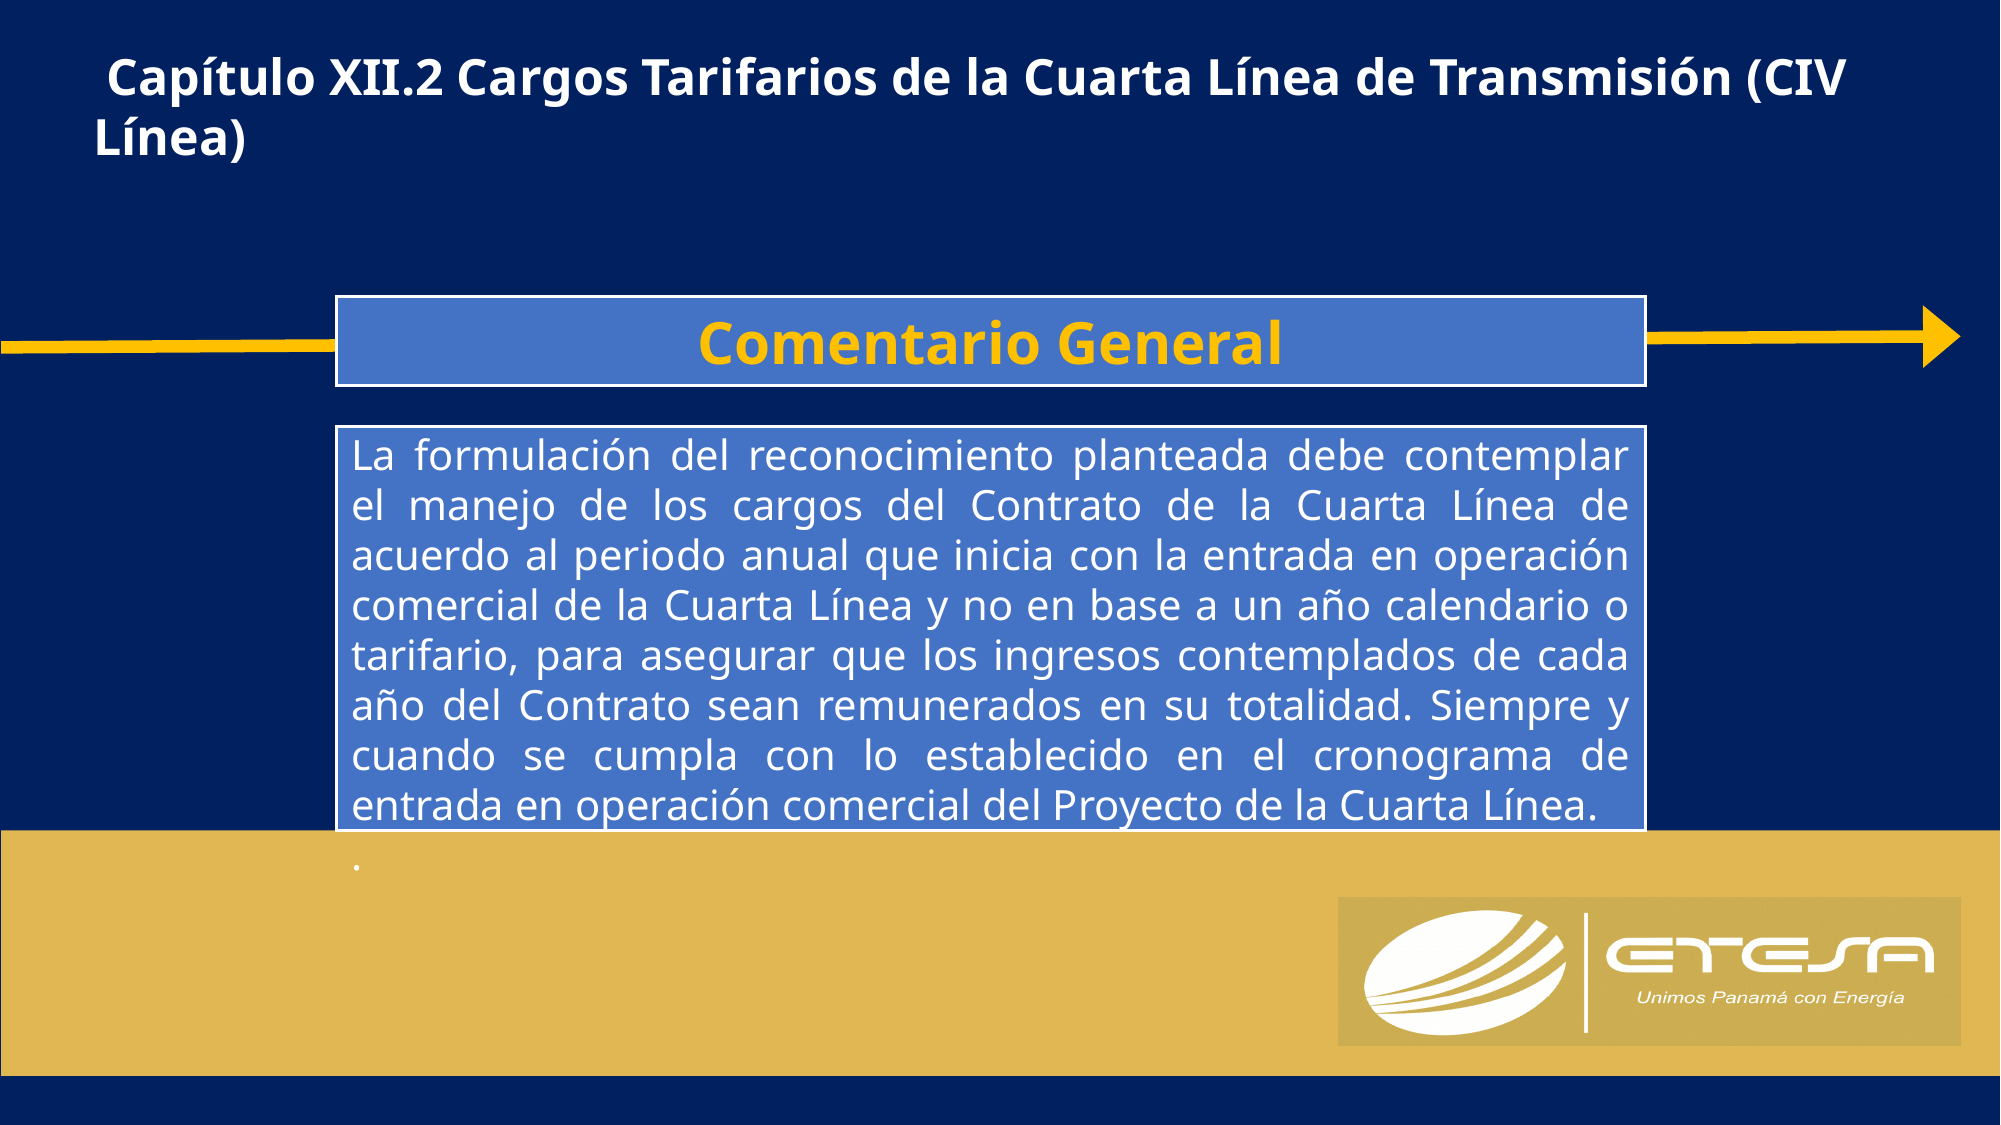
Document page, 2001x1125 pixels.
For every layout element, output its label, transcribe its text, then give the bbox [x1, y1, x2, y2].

text_box [0, 829, 2000, 1077]
picture [1338, 897, 1961, 1046]
text_box Comentario General [335, 348, 1647, 387]
text_box Comentario General [335, 295, 1647, 336]
text_box La formulación del reconocimiento planteada debe contemplar el manejo de los cargos del Contrato de la Cuarta Línea de acuerdo al periodo anual que inicia con la entrada en operación comercial de la Cuarta Línea y no en base a un año calendario o tarifario, para asegurar que los ingresos contemplados de cada año del Contrato sean remunerados en su totalidad. Siempre y cuando se cumpla con lo establecido en el cronograma de entrada en operación comercial del Proyecto de la Cuarta Línea. . [335, 425, 1647, 832]
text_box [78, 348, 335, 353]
text_box Capítulo XII.2 Cargos Tarifarios de la Cuarta Línea de Transmisión (CIV Línea) [1647, 348, 1960, 353]
text_box Capítulo XII.2 Cargos Tarifarios de la Cuarta Línea de Transmisión (CIV Línea) [78, 37, 1960, 336]
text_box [1, 336, 1961, 348]
